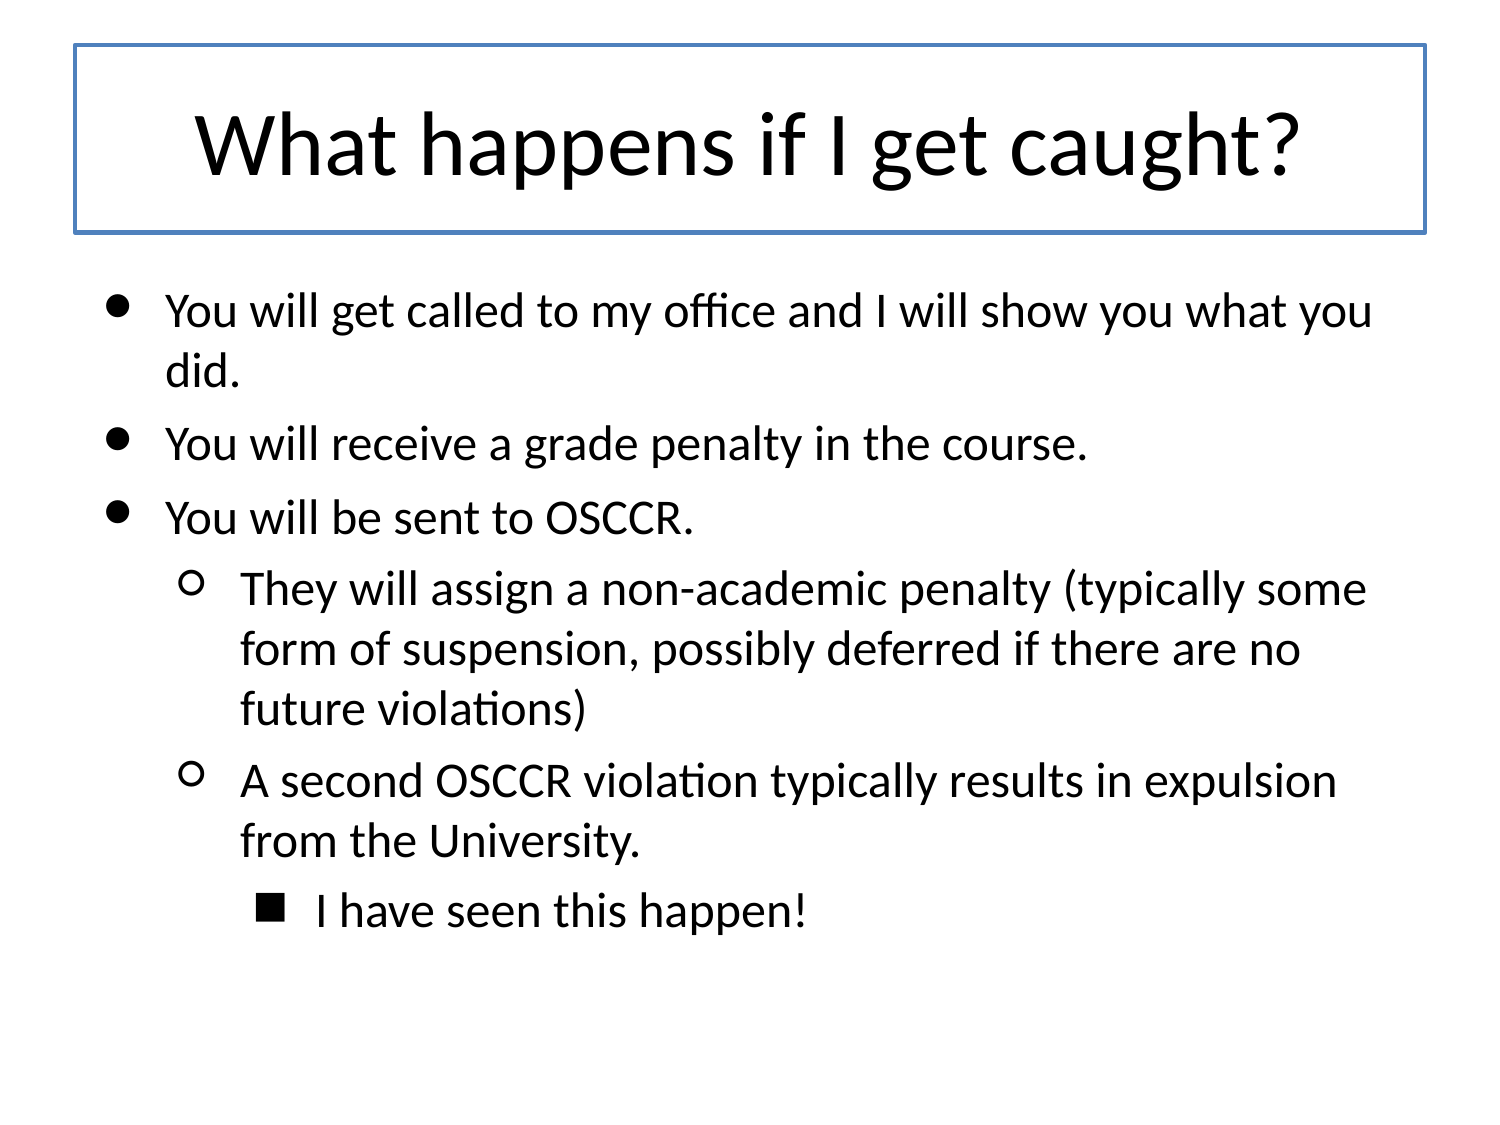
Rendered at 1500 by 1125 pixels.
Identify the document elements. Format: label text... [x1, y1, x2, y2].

title What happens if I get caught? [73, 43, 1427, 235]
list You will get called to my office and I will show you what you did. You will receive a grade penalty in the course. You will be sent to OSCCR. They will assign a non-academic penalty (typically some form of suspension, possibly deferred if there are no future violations) A second OSCCR violation typically results in expulsion from the University. I have seen this happen! [75, 262, 1425, 1005]
